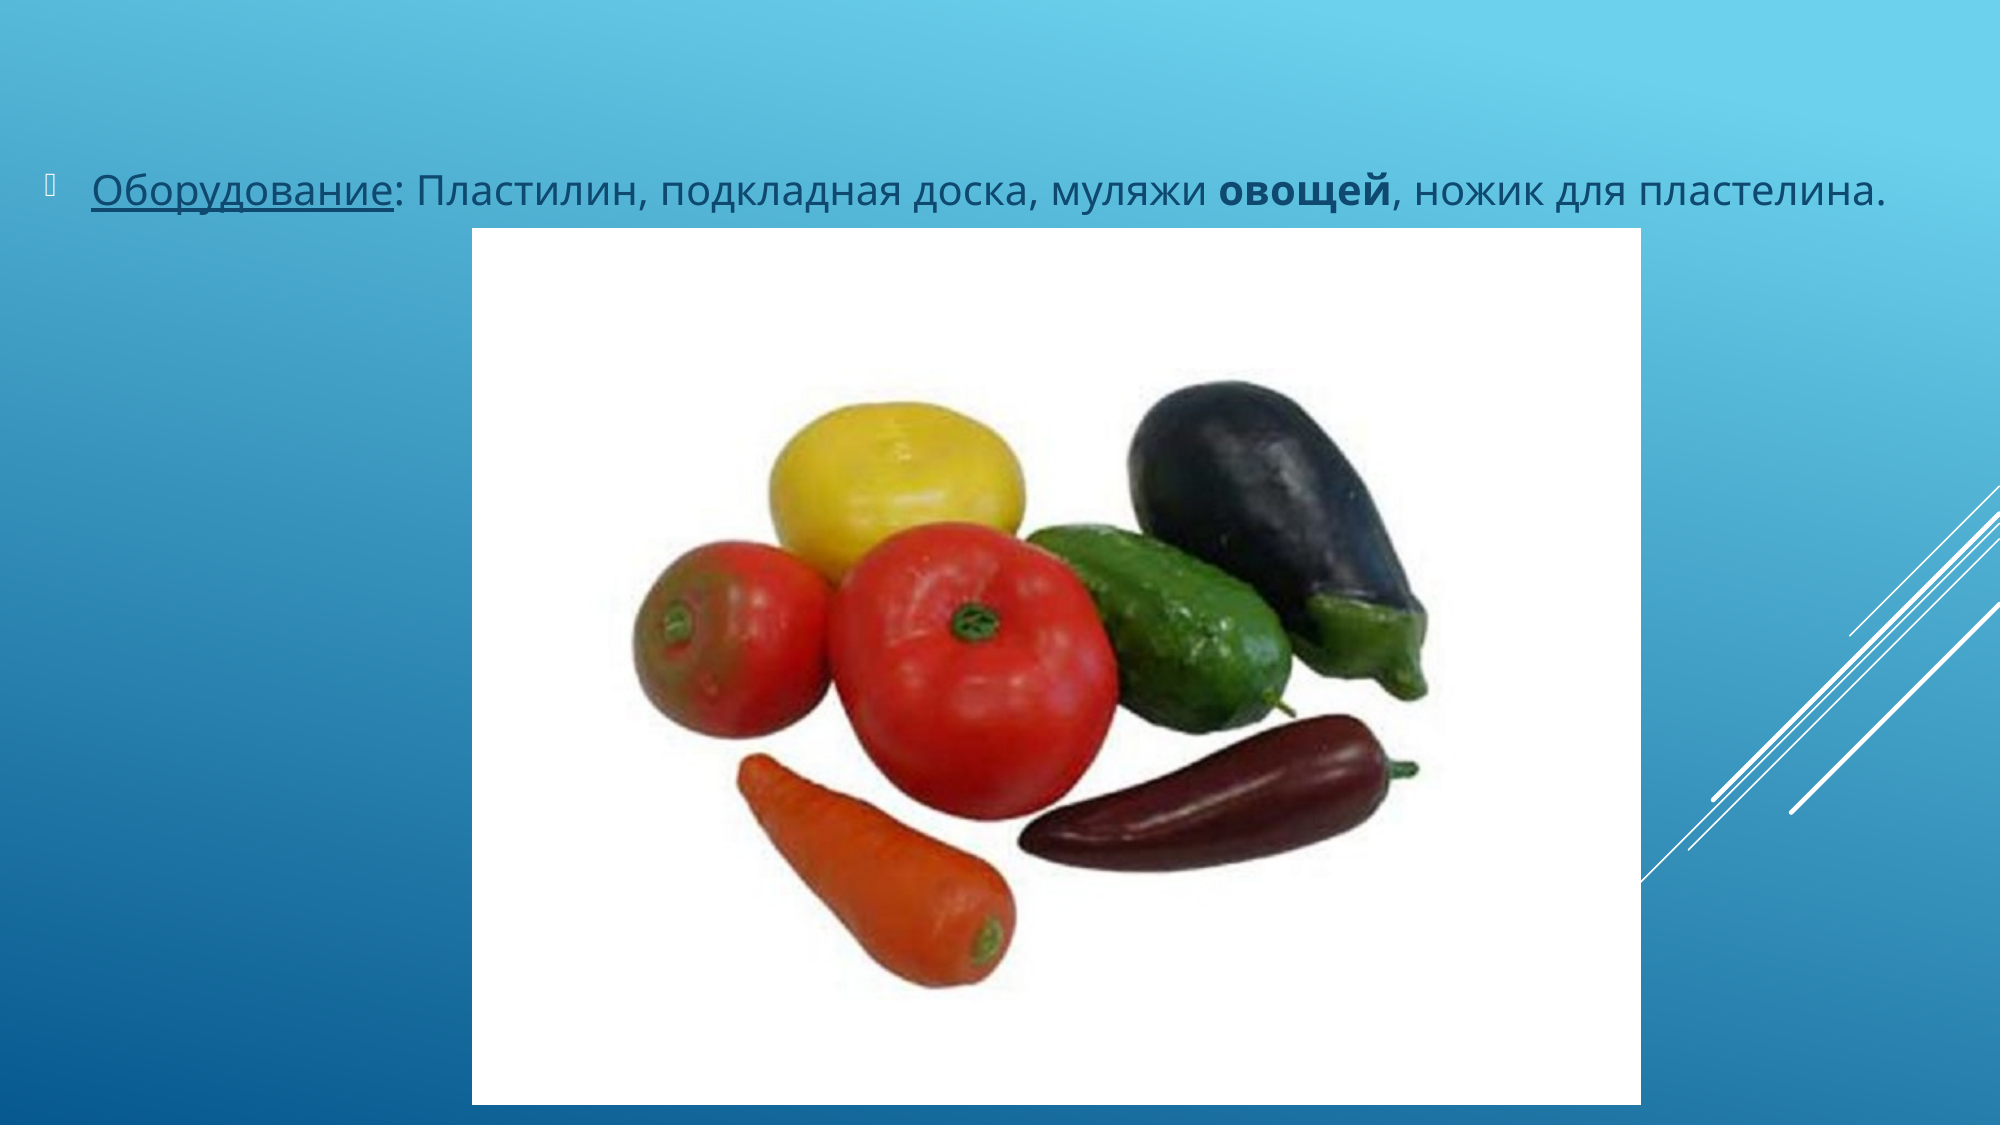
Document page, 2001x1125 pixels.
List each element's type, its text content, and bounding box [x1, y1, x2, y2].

list Оборудование: Пластилин, подкладная доска, муляжи овощей, ножик для пластелина. [29, 0, 1955, 378]
picture [472, 228, 1642, 1105]
